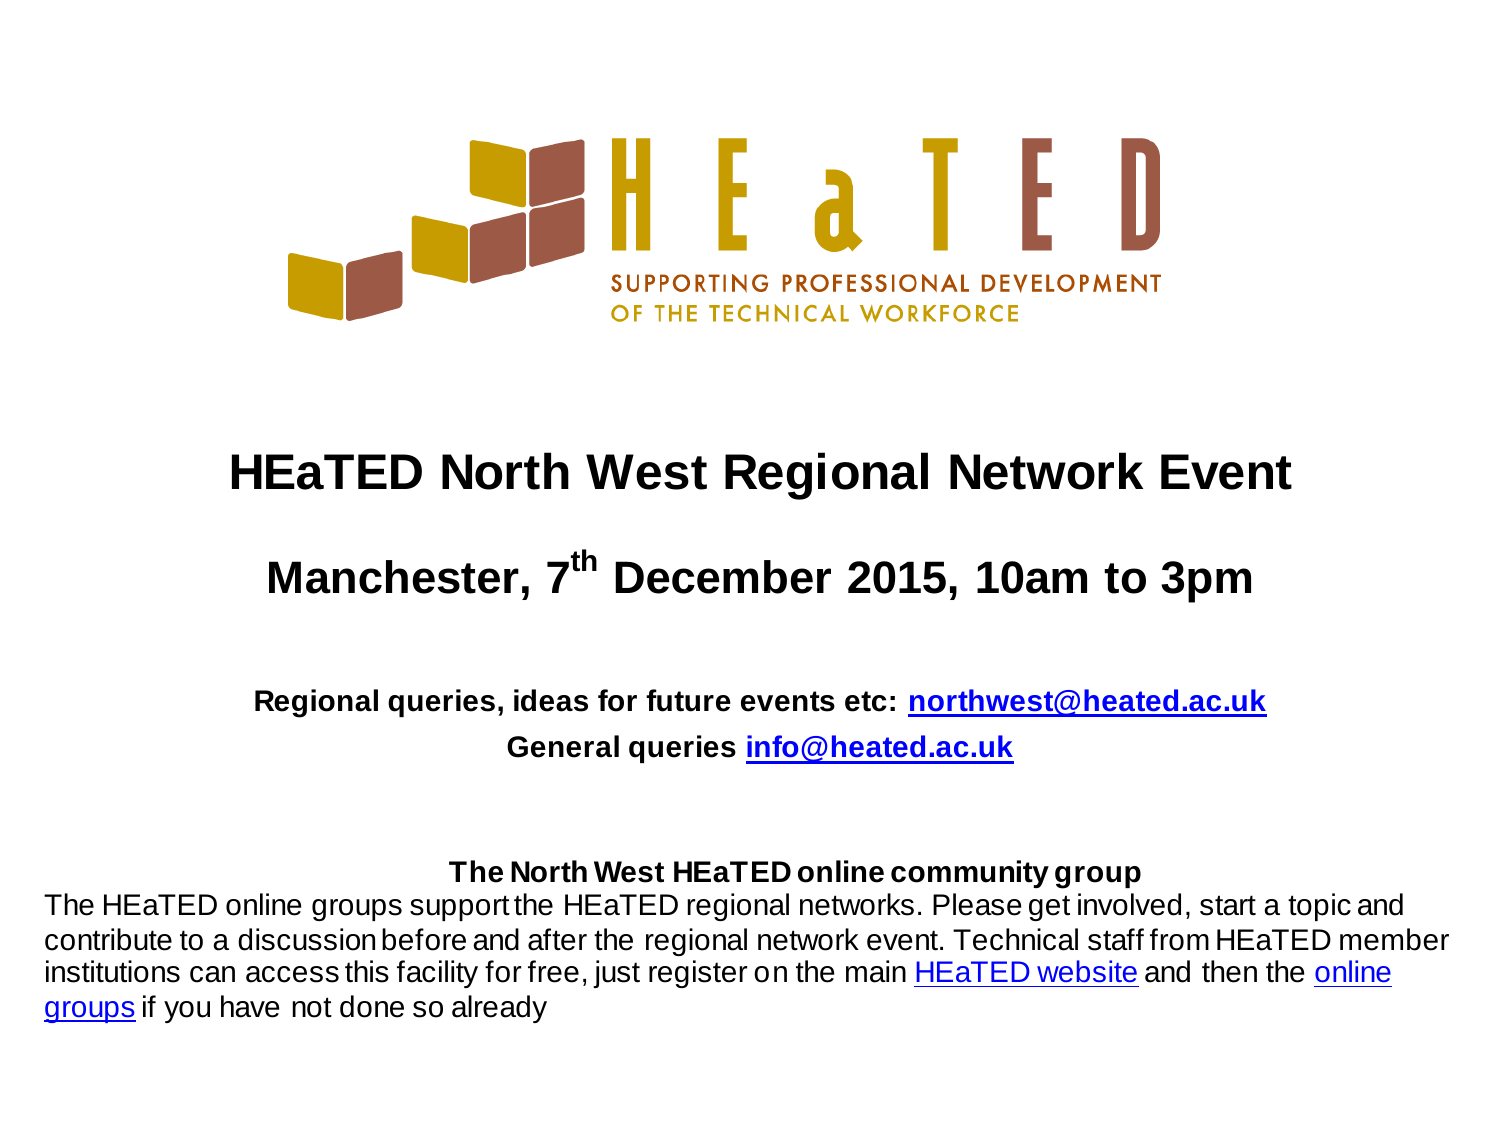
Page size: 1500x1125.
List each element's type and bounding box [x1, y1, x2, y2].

picture [235, 75, 1214, 386]
picture [43, 443, 1477, 1025]
